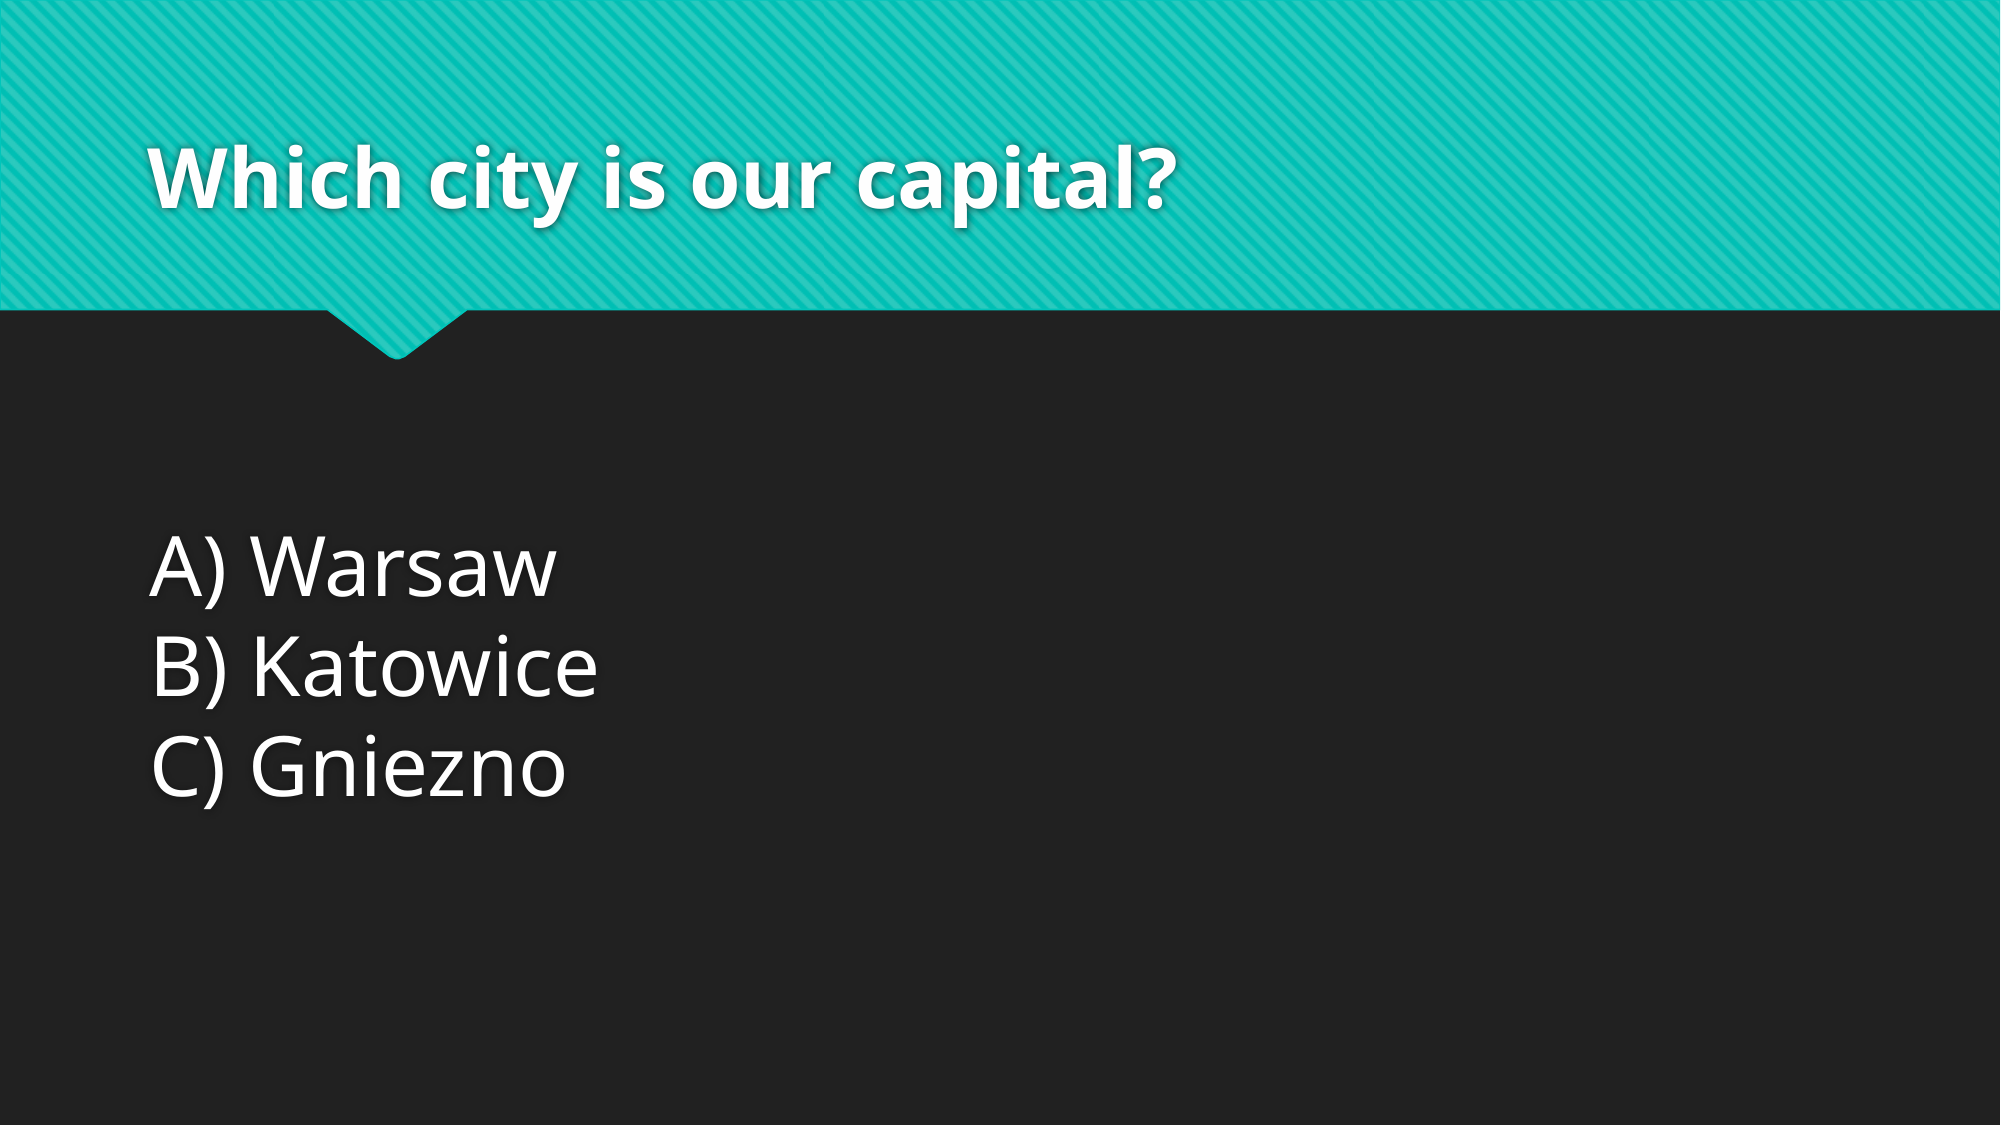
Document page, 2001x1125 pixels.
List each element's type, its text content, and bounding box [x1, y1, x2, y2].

list A) Warsaw B) Katowice C) Gniezno [134, 364, 1866, 962]
title Which city is our capital? [132, 73, 1868, 233]
